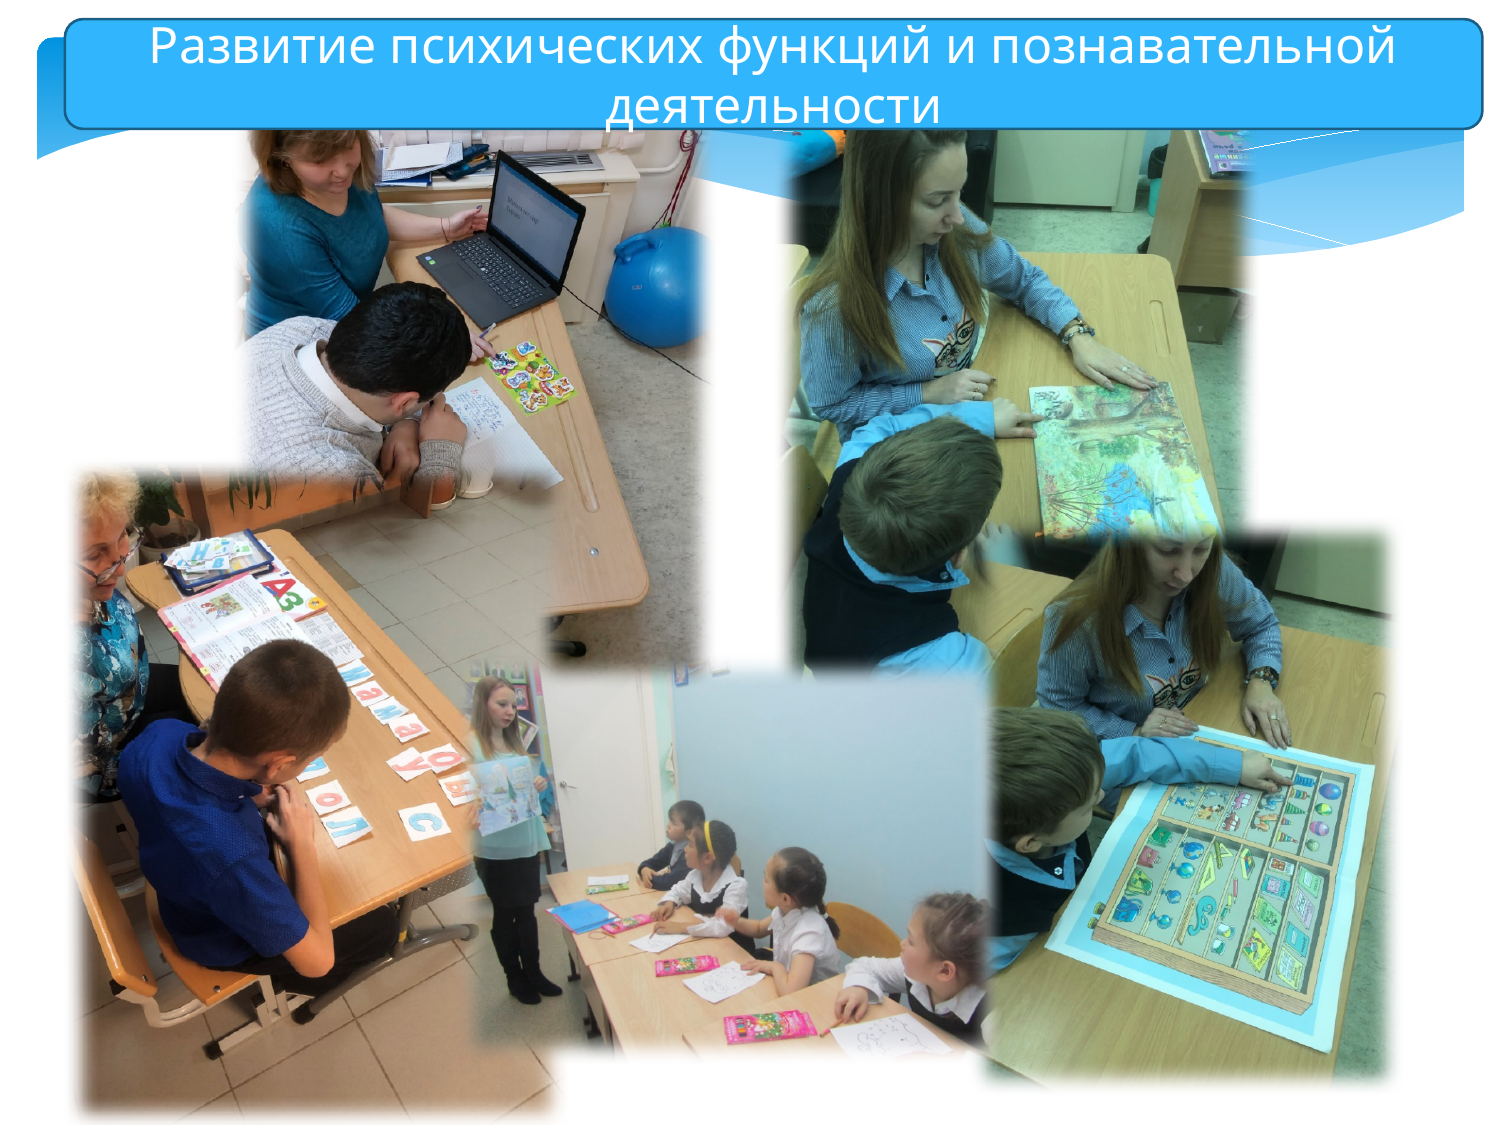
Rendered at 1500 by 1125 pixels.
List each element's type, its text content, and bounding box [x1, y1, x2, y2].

text_box Развитие психических функций и познавательной деятельности [63, 17, 1484, 131]
picture [64, 64, 1404, 1125]
